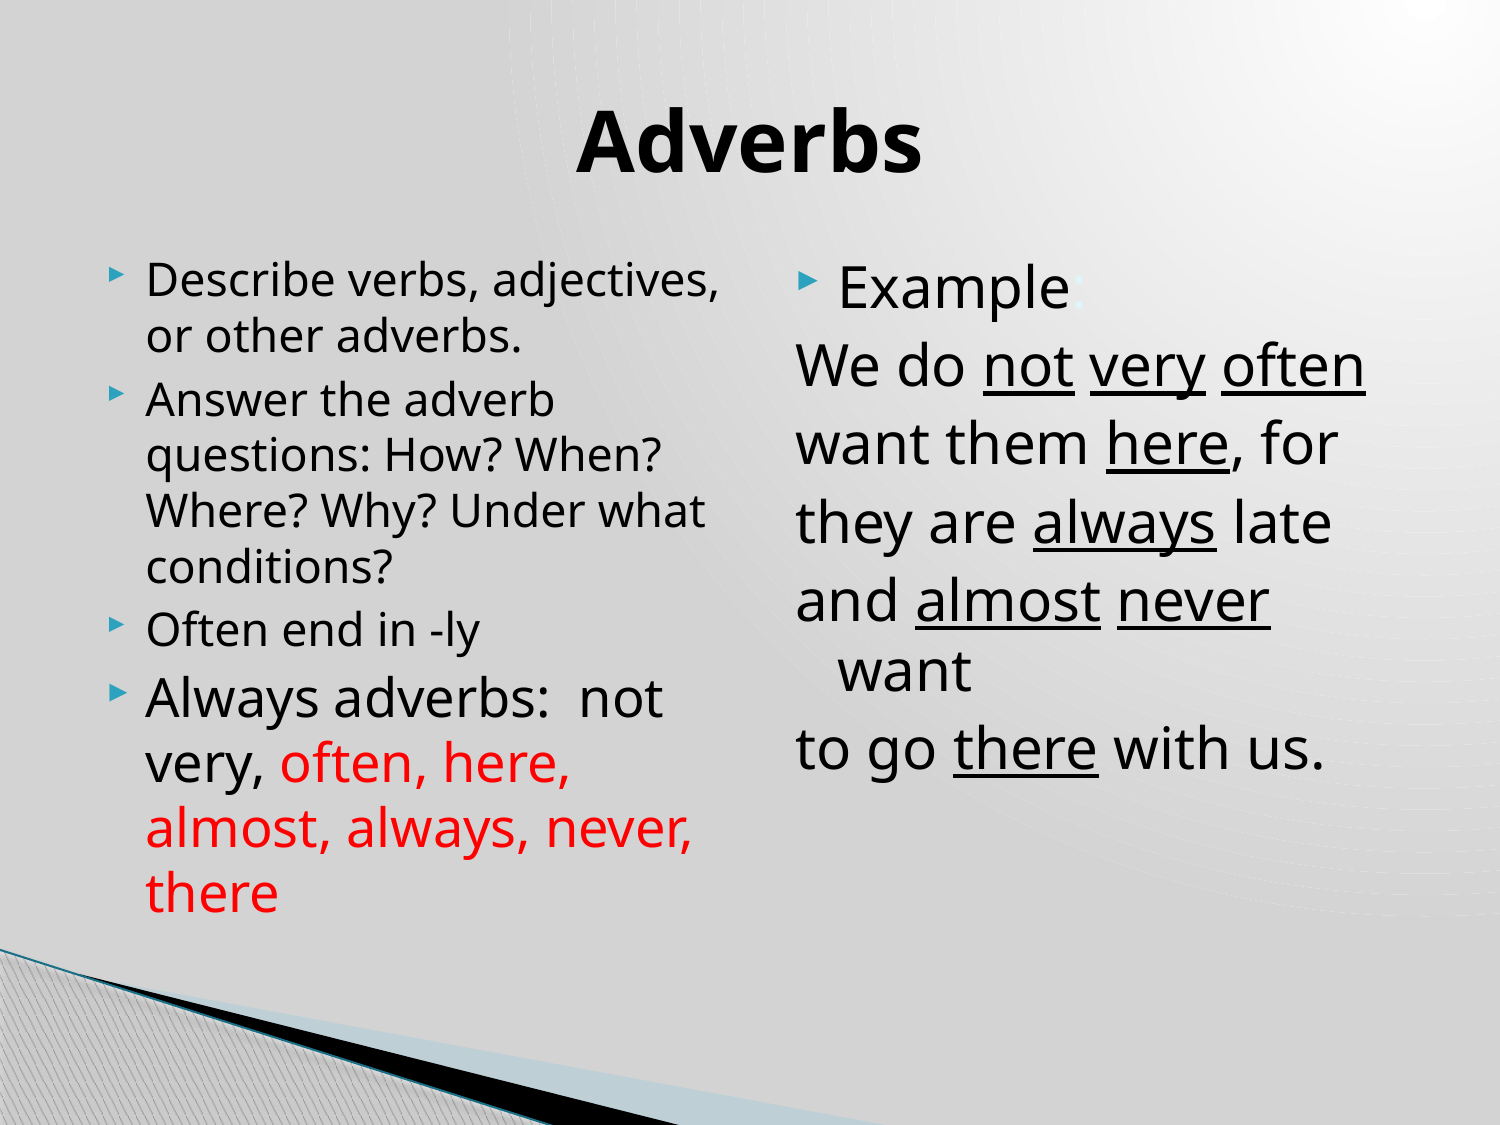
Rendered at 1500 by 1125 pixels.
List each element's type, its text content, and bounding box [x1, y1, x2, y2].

list Describe verbs, adjectives, or other adverbs. Answer the adverb questions: How? When? Where? Why? Under what conditions? Often end in -ly Always adverbs: not very, often, here, almost, always, never, there [75, 243, 738, 986]
title Adverbs [75, 45, 1425, 233]
list Example: We do not very often want them here, for they are always late and almost never want to go there with us. [762, 243, 1425, 986]
